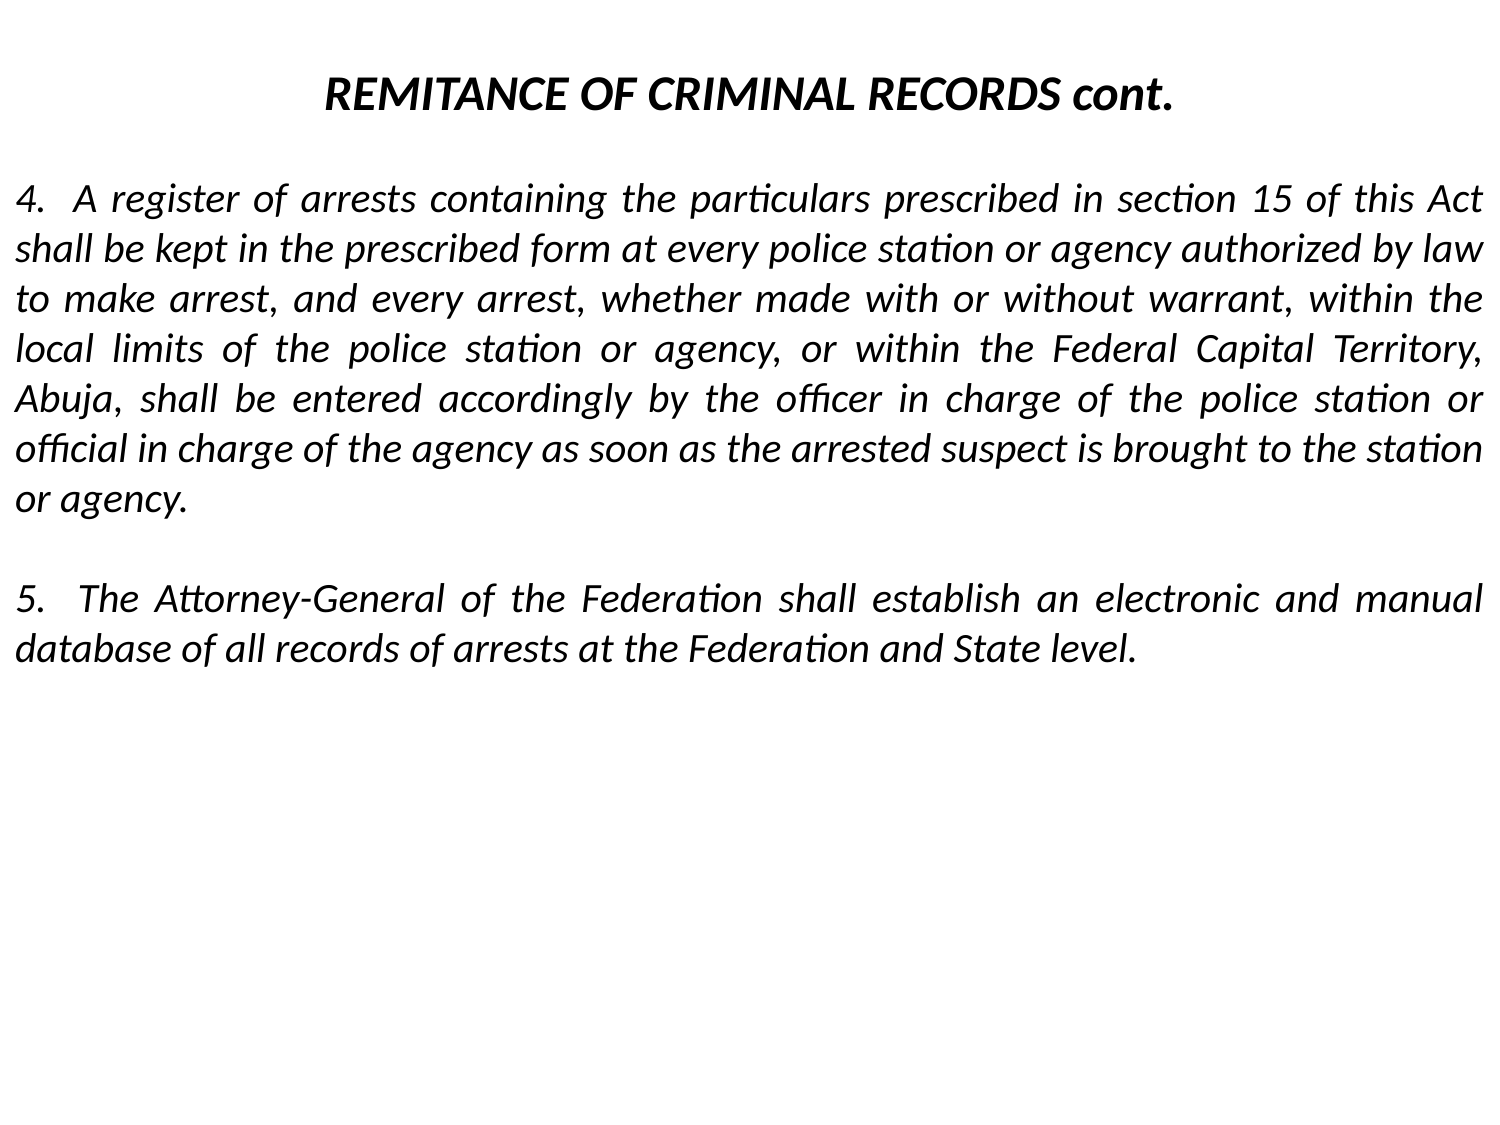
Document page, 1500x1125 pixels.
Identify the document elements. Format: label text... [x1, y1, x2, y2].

text_box REMITANCE OF CRIMINAL RECORDS cont. 4. A register of arrests containing the particulars prescribed in section 15 of this Act shall be kept in the prescribed form at every police station or agency authorized by law to make arrest, and every arrest, whether made with or without warrant, within the local limits of the police station or agency, or within the Federal Capital Territory, Abuja, shall be entered accordingly by the officer in charge of the police station or official in charge of the agency as soon as the arrested suspect is brought to the station or agency. 5. The Attorney-General of the Federation shall establish an electronic and manual database of all records of arrests at the Federation and State level. [0, 3, 1500, 679]
